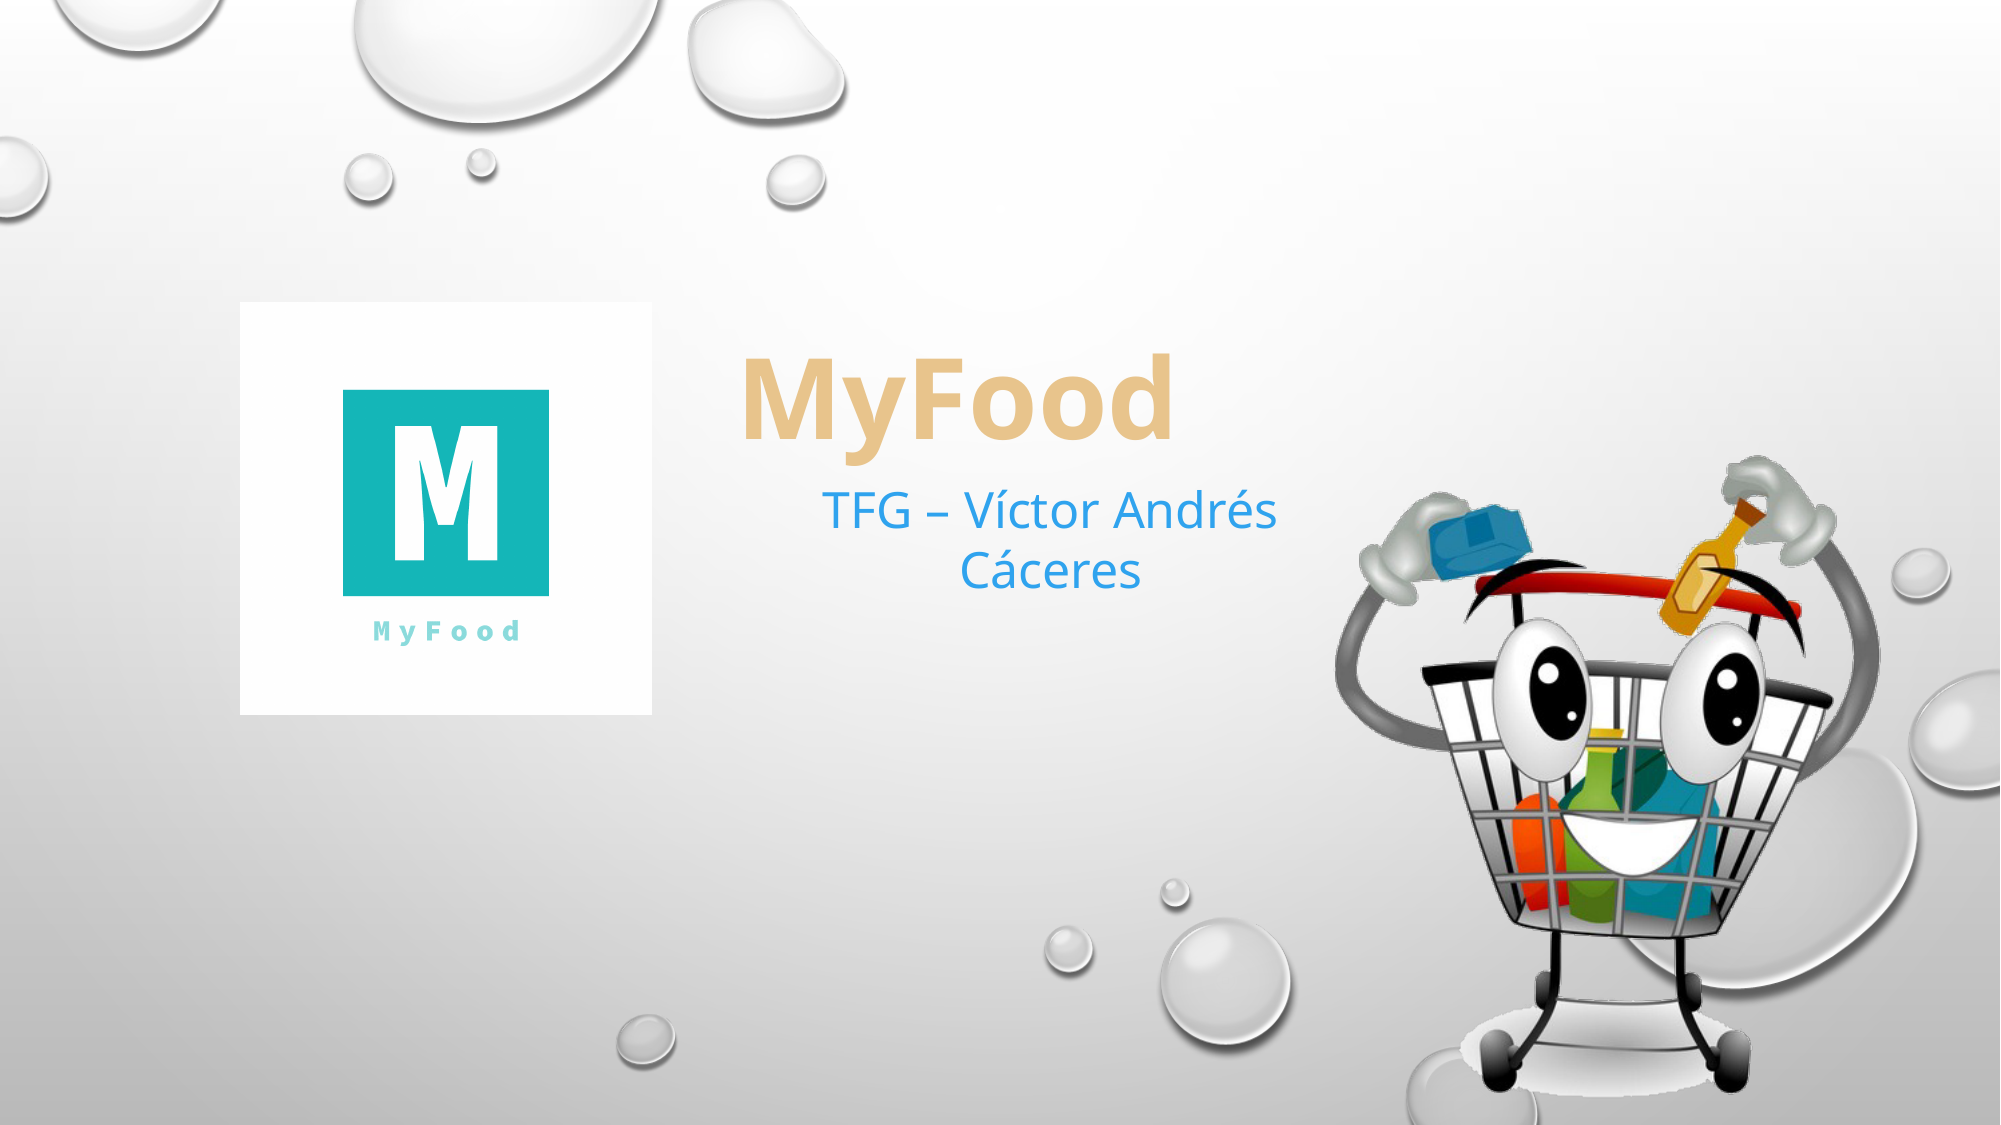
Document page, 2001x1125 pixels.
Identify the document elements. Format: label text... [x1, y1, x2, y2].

text_box TFG – Víctor Andrés Cáceres [716, 470, 1304, 606]
text_box MyFood [721, 319, 1195, 470]
picture [0, 0, 2000, 1125]
